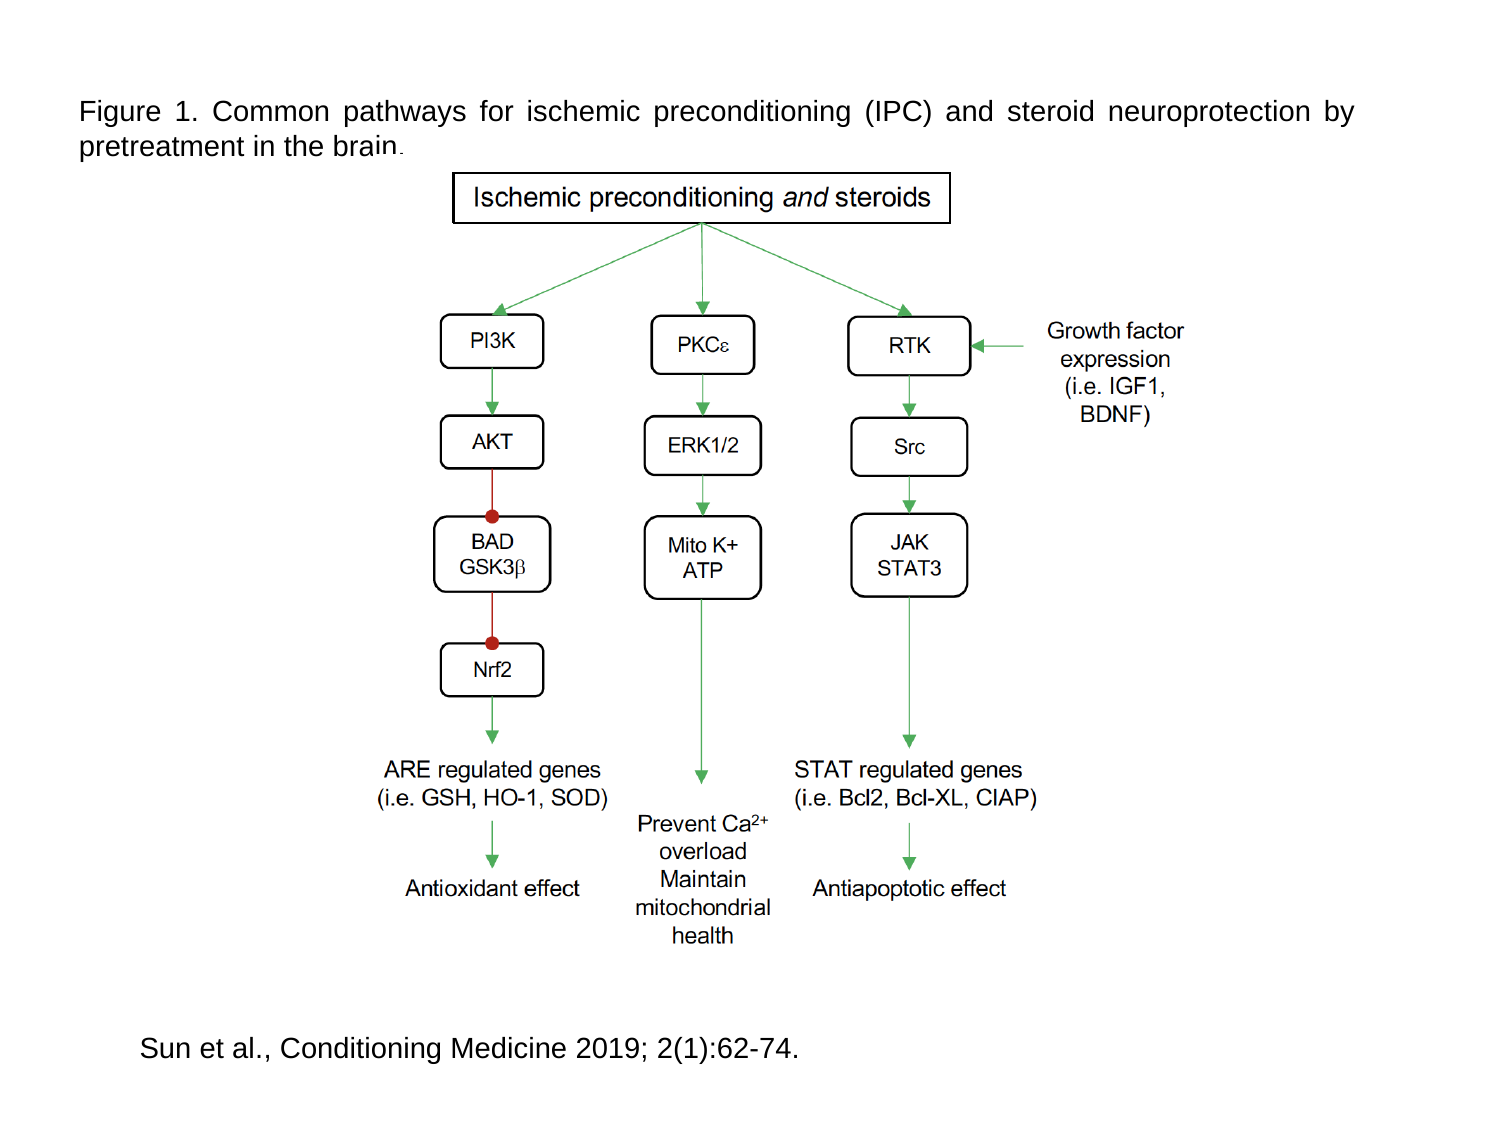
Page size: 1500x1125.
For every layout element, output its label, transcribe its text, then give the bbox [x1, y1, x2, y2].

text_box Figure 1. Common pathways for ischemic preconditioning (IPC) and steroid neuroprotection by pretreatment in the brain. [64, 84, 1372, 170]
text_box Sun et al., Conditioning Medicine 2019; 2(1):62-74. [124, 987, 816, 1072]
picture [373, 154, 1192, 961]
